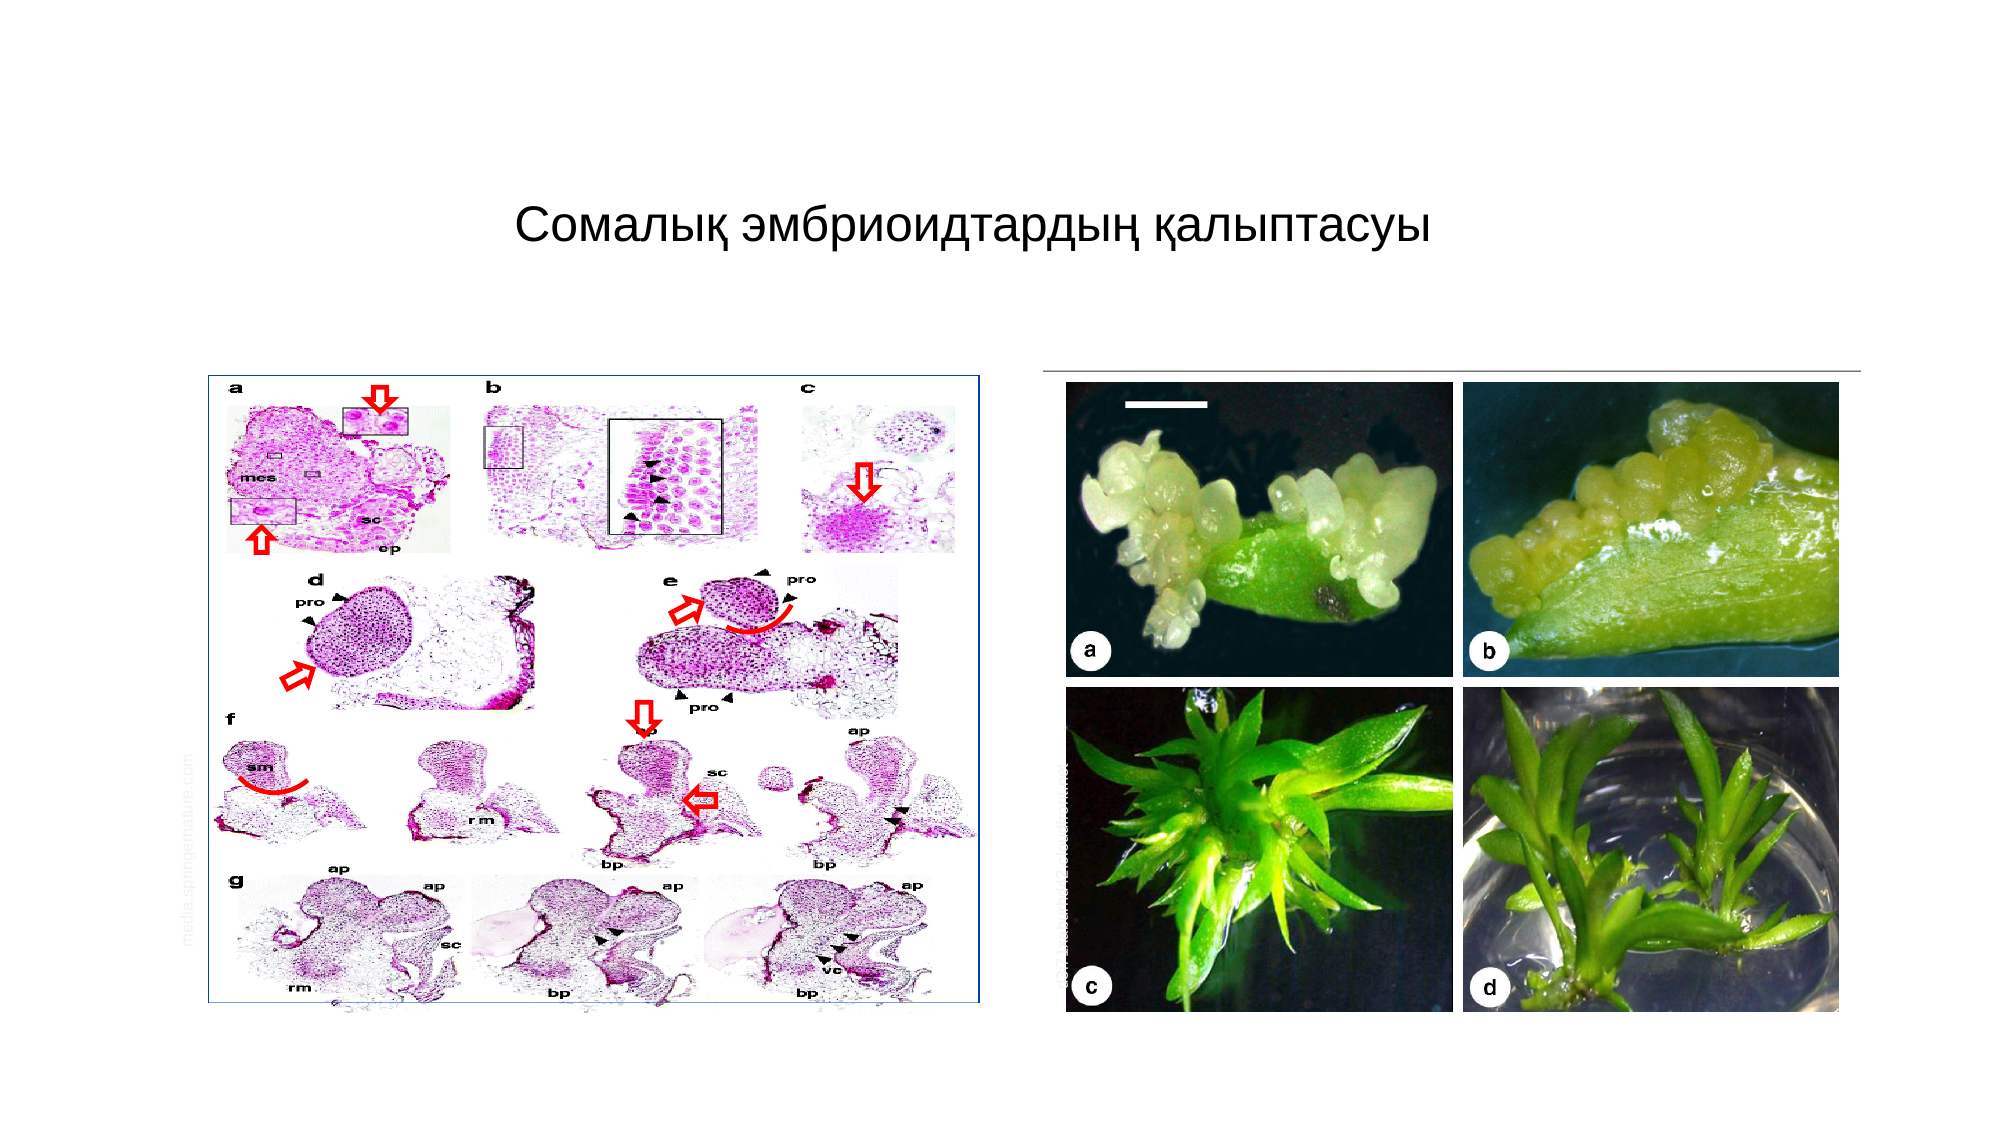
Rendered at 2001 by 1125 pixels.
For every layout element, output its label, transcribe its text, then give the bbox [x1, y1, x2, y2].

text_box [1036, 369, 1879, 1069]
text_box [168, 375, 980, 1014]
text_box лыптасуСомалық эмбриоидтардың қалыптасуы ы [307, 184, 1447, 320]
